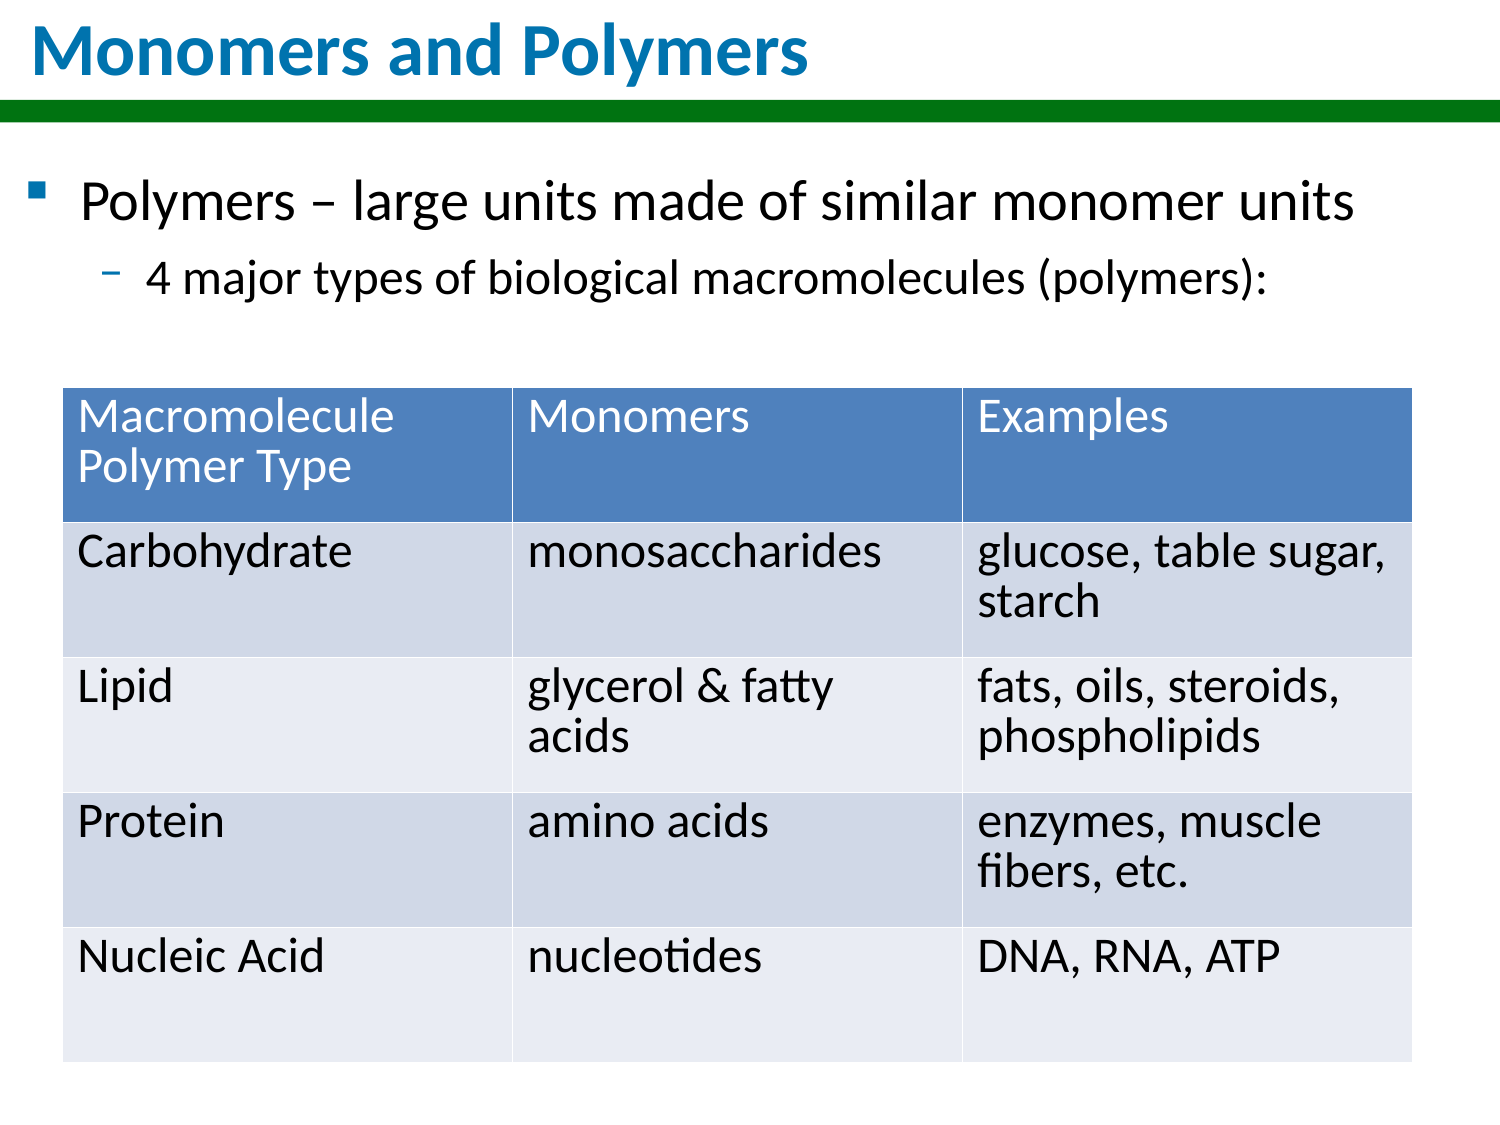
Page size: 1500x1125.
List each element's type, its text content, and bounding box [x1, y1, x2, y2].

table_header Macromolecule Polymer Type [63, 388, 512, 522]
table_cell Protein [63, 793, 512, 927]
table_header Monomers [513, 388, 962, 522]
table_cell glycerol & fatty acids [513, 658, 962, 792]
title Monomers and Polymers [29, 0, 1470, 126]
table_cell fats, oils, steroids, phospholipids [963, 658, 1412, 792]
table_cell monosaccharides [513, 523, 962, 657]
table_cell Nucleic Acid [63, 928, 512, 1062]
table_cell nucleotides [513, 928, 962, 1062]
table_cell amino acids [513, 793, 962, 927]
table_cell glucose, table sugar, starch [963, 523, 1412, 657]
table_cell enzymes, muscle fibers, etc. [963, 793, 1412, 927]
table_cell Lipid [63, 658, 512, 792]
list Polymers – large units made of similar monomer units 4 major types of biological macromolecules (polymers): [23, 162, 1464, 413]
table_cell Carbohydrate [63, 523, 512, 657]
table_cell DNA, RNA, ATP [963, 928, 1412, 1062]
table_header Examples [963, 388, 1412, 522]
